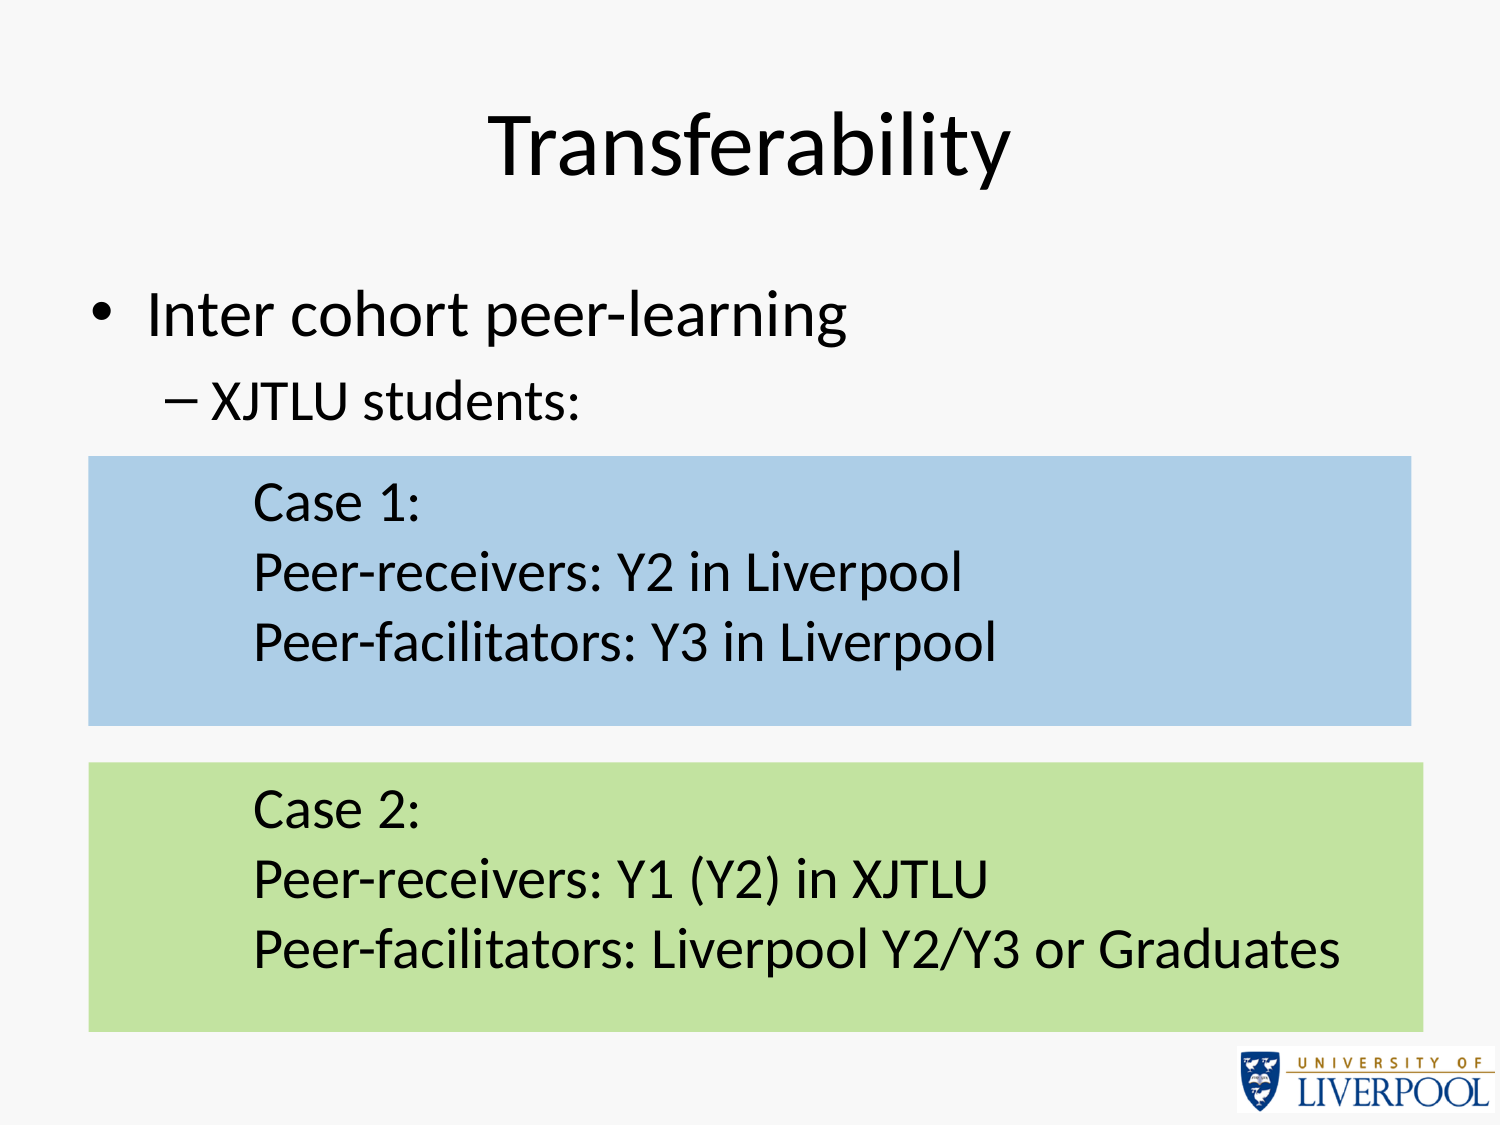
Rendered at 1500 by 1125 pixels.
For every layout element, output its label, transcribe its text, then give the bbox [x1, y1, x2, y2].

list Inter cohort peer-learning XJTLU students: [75, 262, 1425, 480]
text_box Case 1: Peer-receivers: Y2 in Liverpool Peer-facilitators: Y3 in Liverpool [88, 456, 1412, 726]
title Transferability [75, 45, 1425, 233]
picture [1237, 1046, 1495, 1113]
text_box Case 2: Peer-receivers: Y1 (Y2) in XJTLU Peer-facilitators: Liverpool Y2/Y3 or Graduates [88, 762, 1424, 1032]
